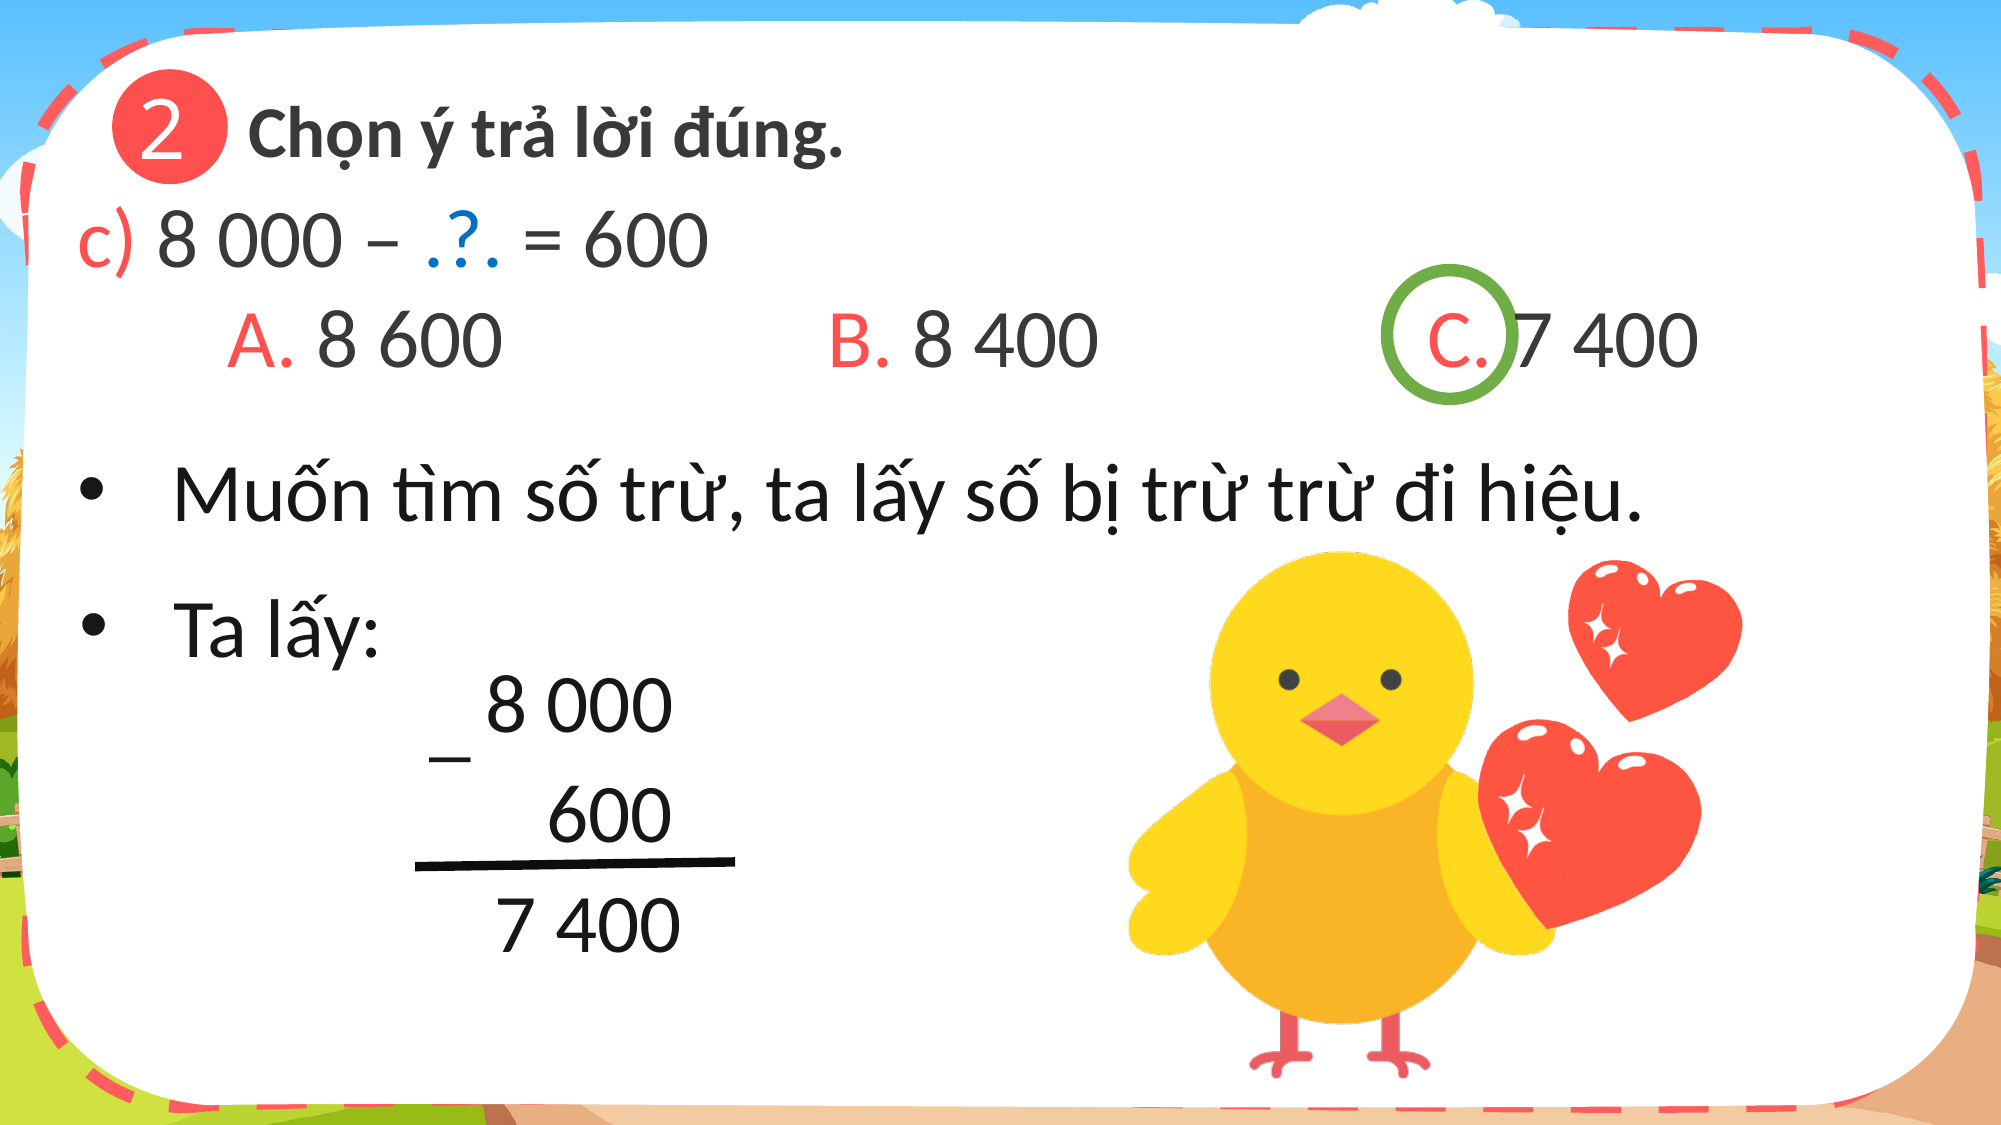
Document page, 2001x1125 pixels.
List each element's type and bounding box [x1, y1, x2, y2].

text_box [112, 69, 1817, 186]
picture [0, 0, 2001, 1125]
text_box [415, 641, 783, 868]
